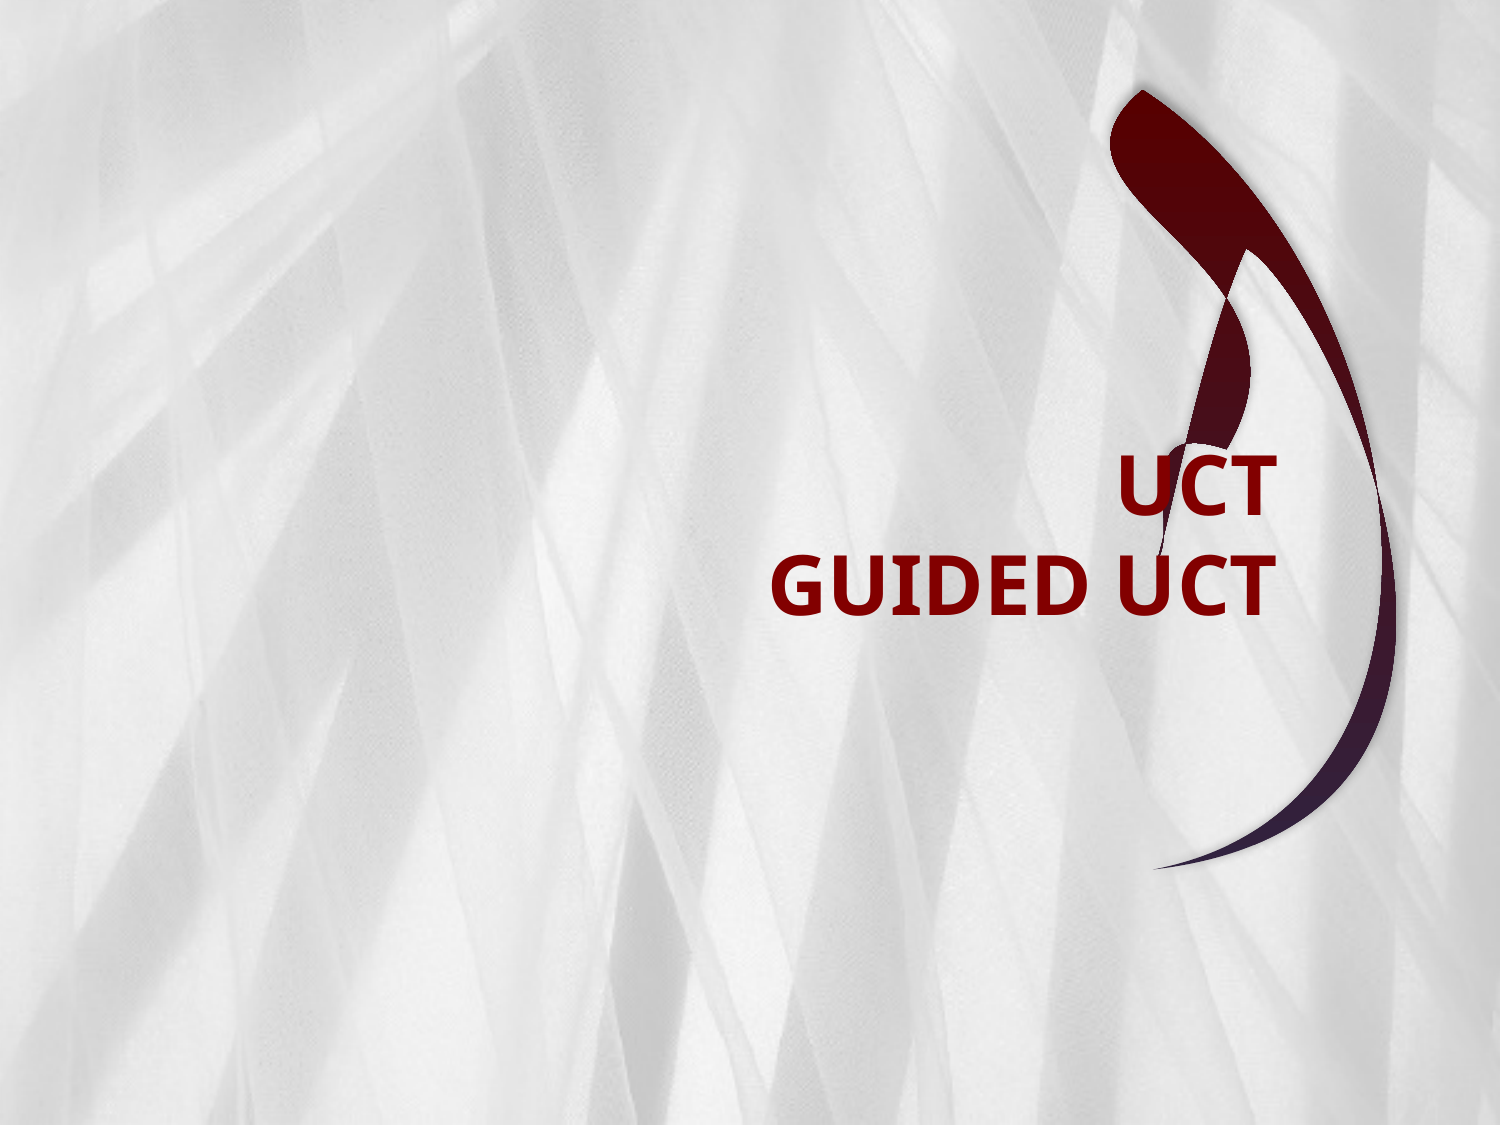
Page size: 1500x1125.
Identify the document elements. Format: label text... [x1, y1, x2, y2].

title UCT Guided UCT [200, 416, 1294, 640]
